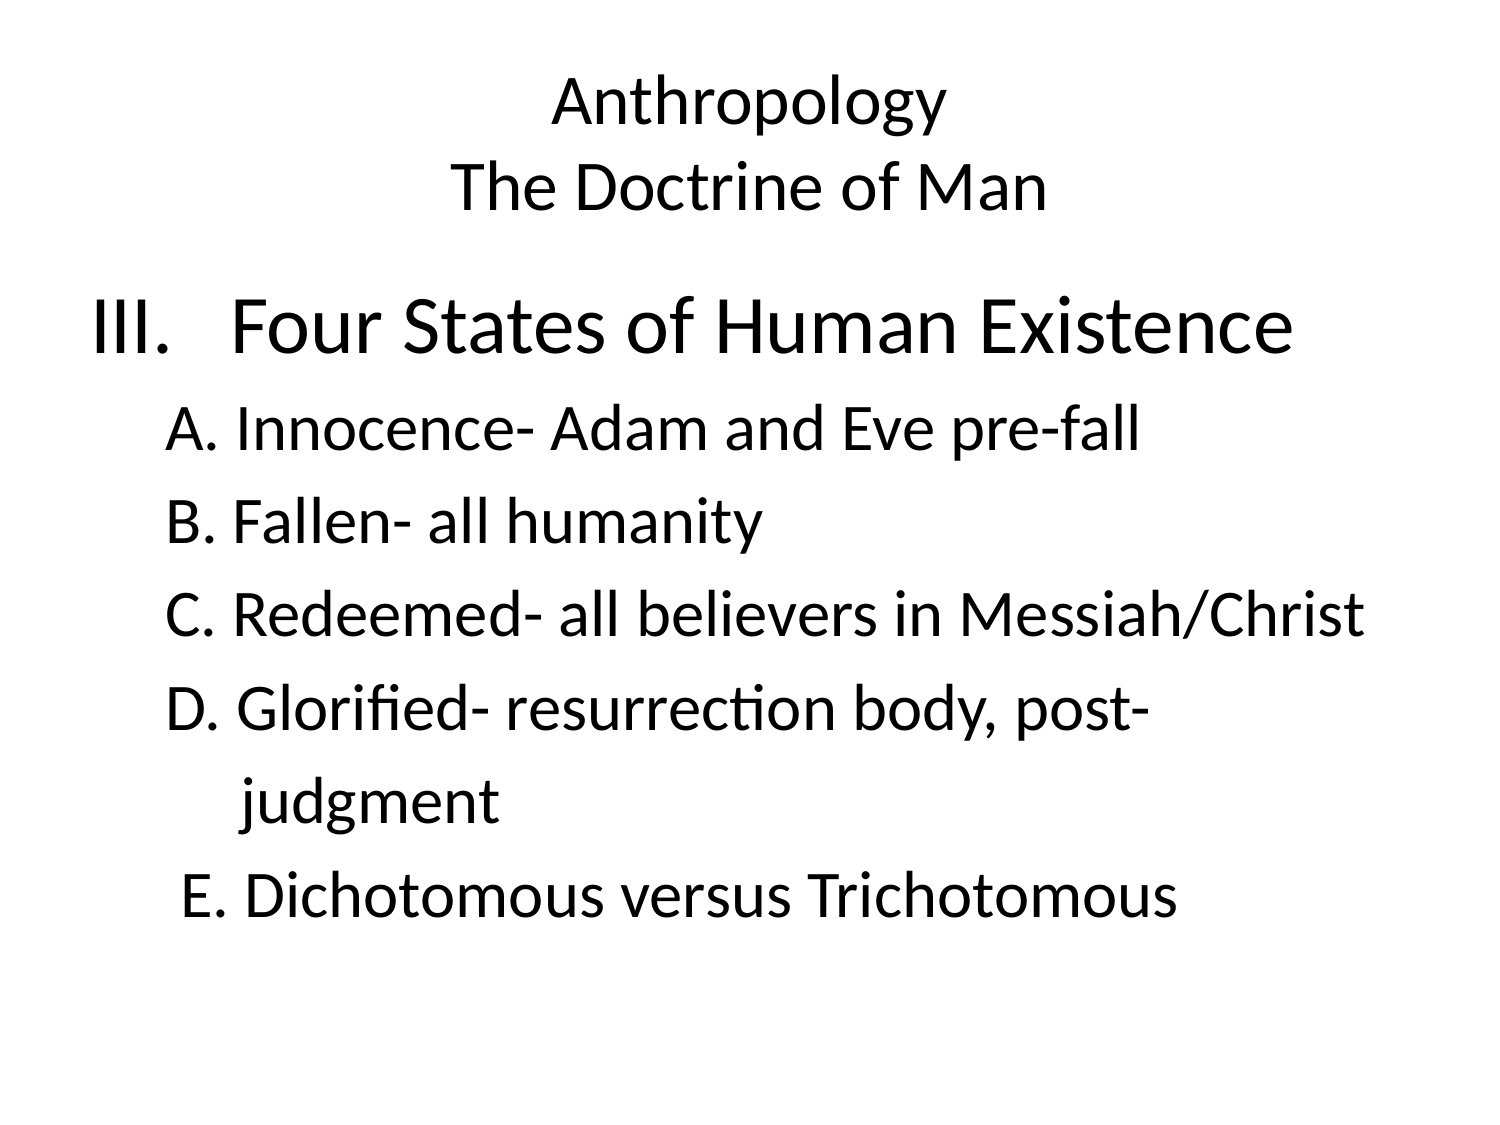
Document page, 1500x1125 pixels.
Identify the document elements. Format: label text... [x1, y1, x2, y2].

title Anthropology The Doctrine of Man [75, 45, 1425, 233]
list III. Four States of Human Existence A. Innocence- Adam and Eve pre-fall B. Fallen- all humanity C. Redeemed- all believers in Messiah/Christ D. Glorified- resurrection body, post- judgment E. Dichotomous versus Trichotomous [75, 262, 1425, 1005]
